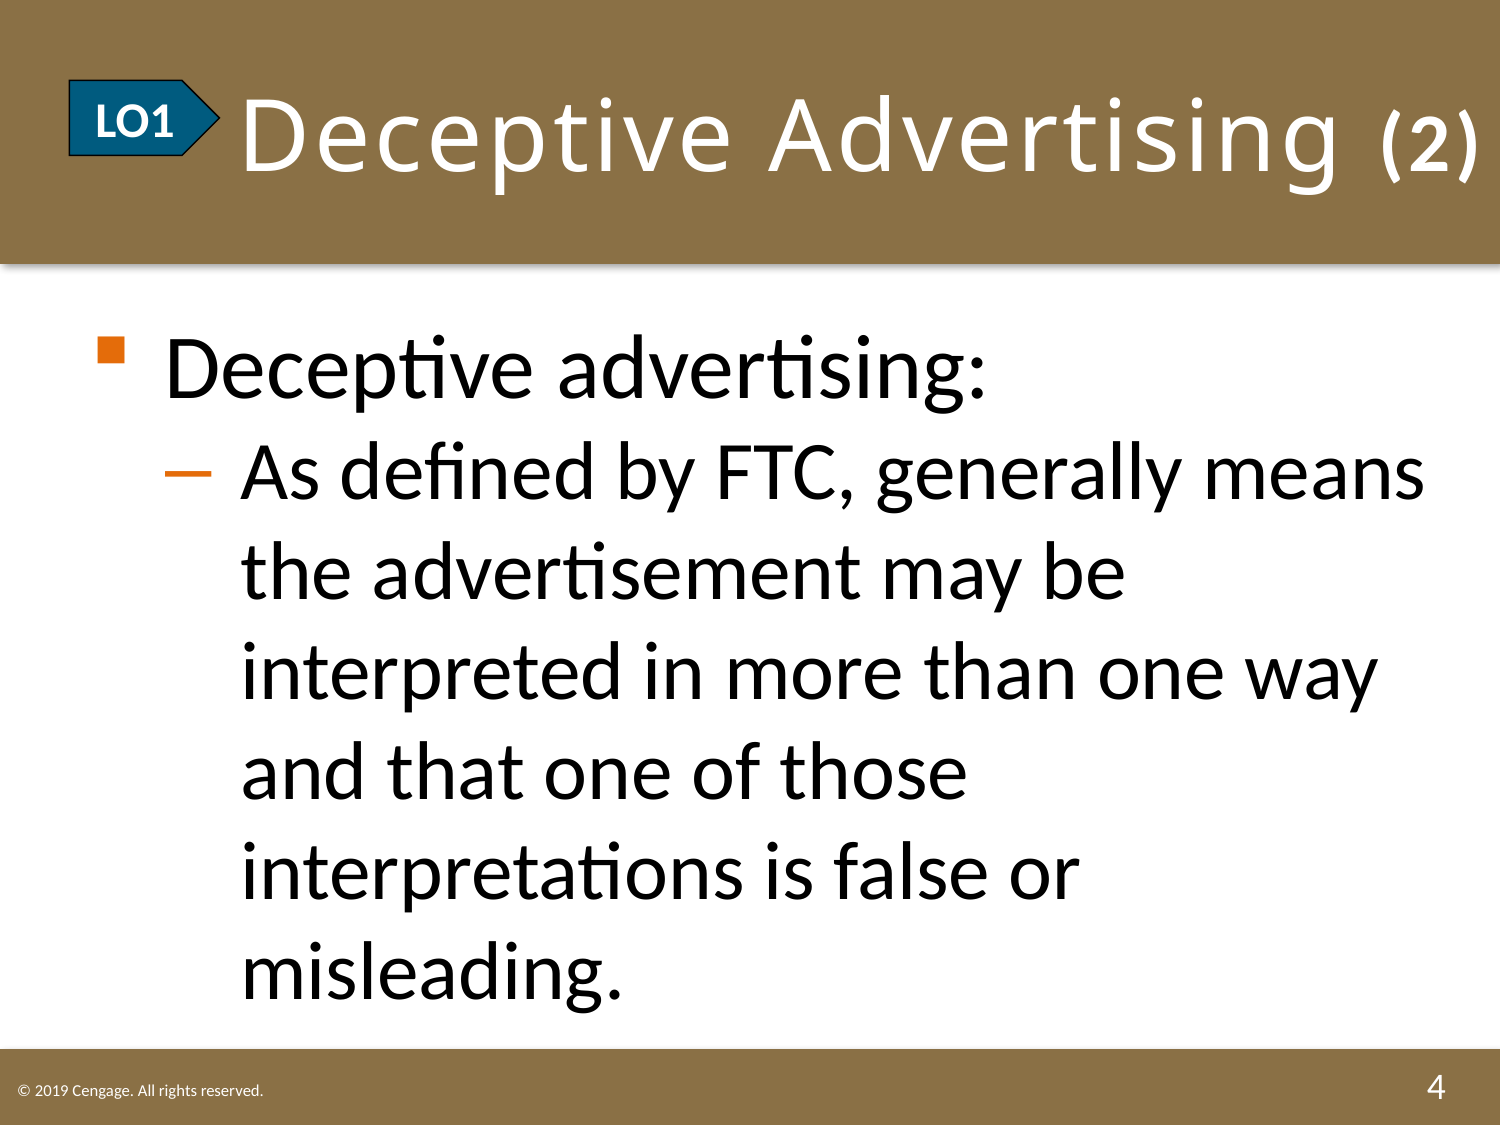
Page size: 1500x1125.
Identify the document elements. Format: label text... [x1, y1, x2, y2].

title LO1 Deceptive Advertising (2) [0, 0, 1500, 264]
slide_number 4 [1110, 1062, 1461, 1106]
list Deceptive advertising: As defined by FTC, generally means the advertisement may be interpreted in more than one way and that one of those interpretations is false or misleading. [75, 287, 1450, 1050]
text_box LO1 [69, 80, 220, 156]
